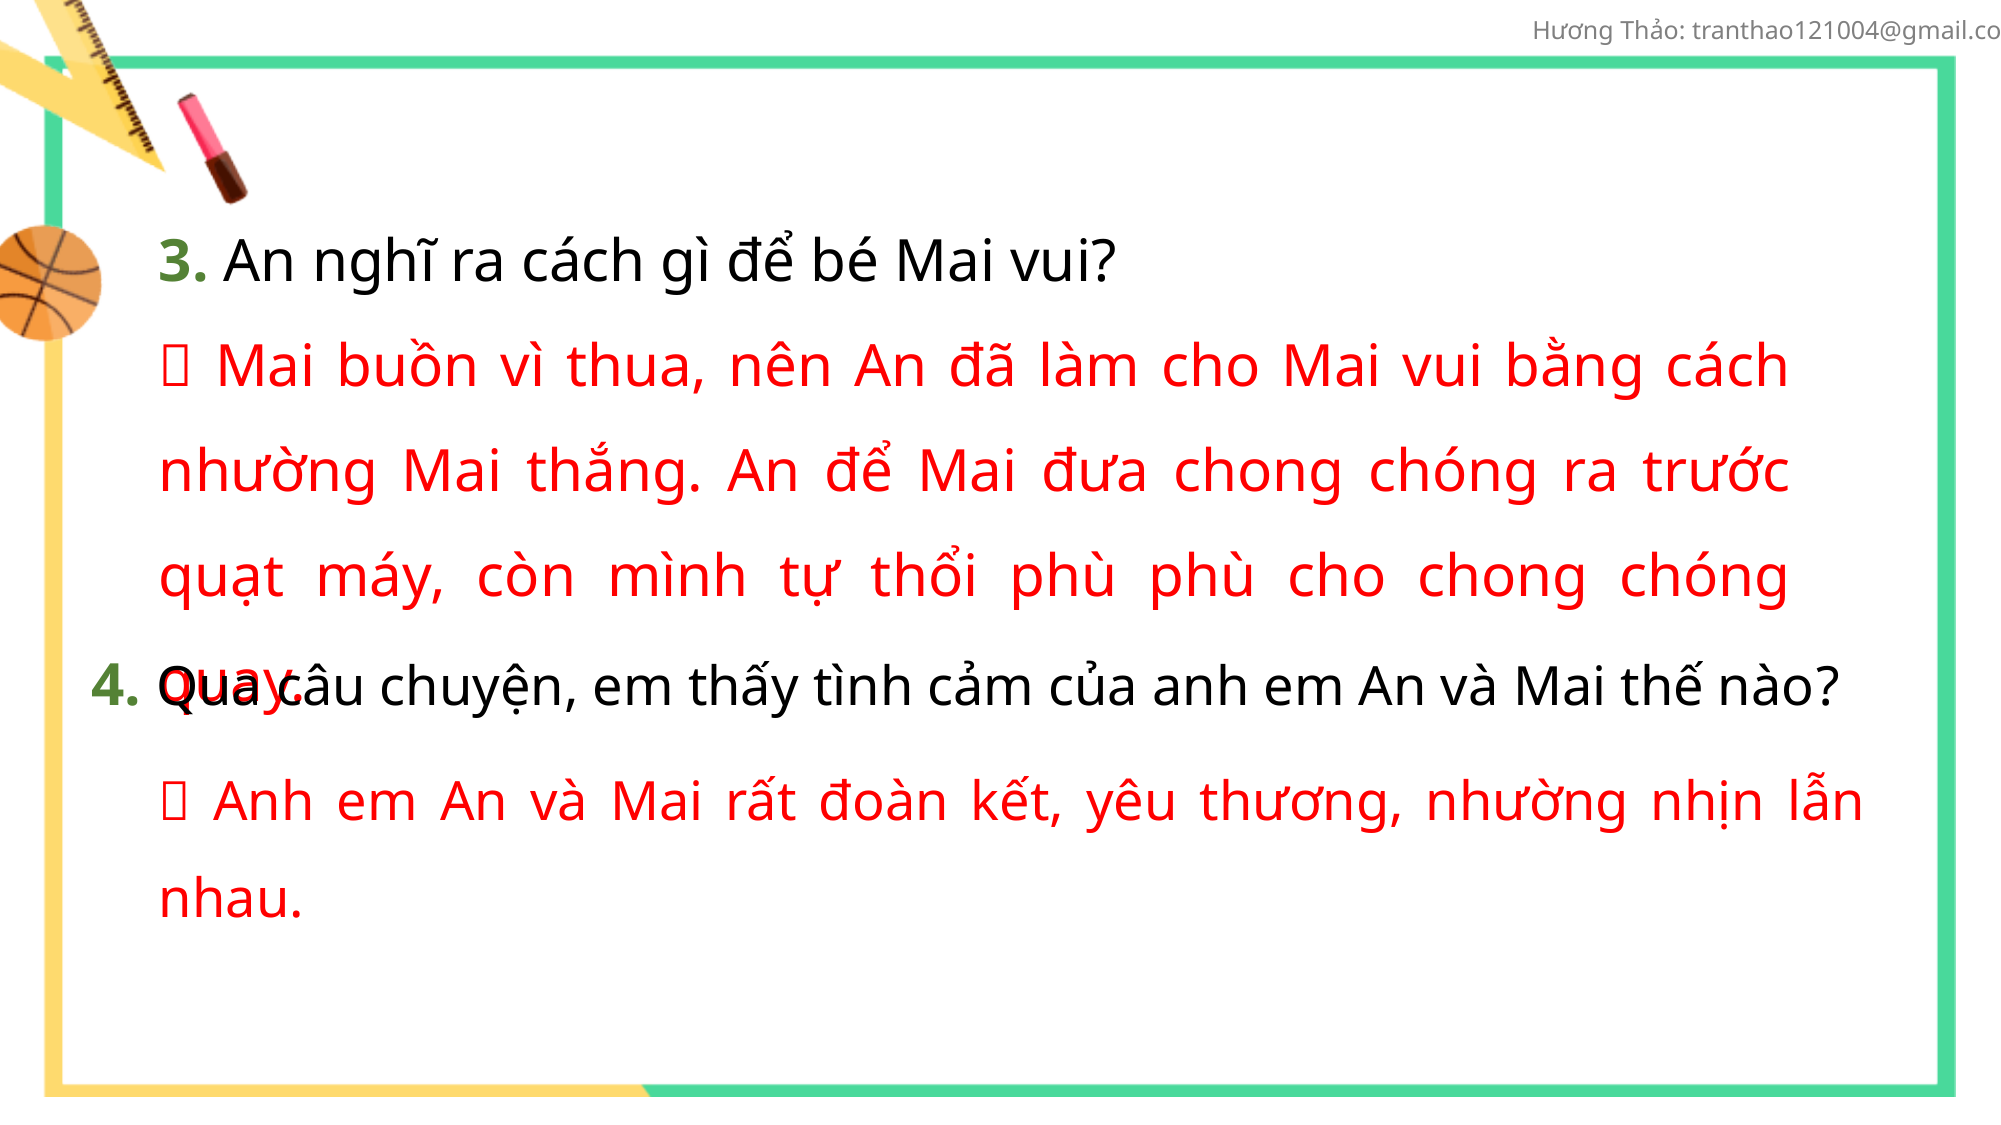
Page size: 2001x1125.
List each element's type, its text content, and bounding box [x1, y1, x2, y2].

text_box 3. An nghĩ ra cách gì để bé Mai vui? [144, 145, 1727, 286]
picture [0, 0, 1954, 1097]
text_box  Mai buồn vì thua, nên An đã làm cho Mai vui bằng cách nhường Mai thắng. An để Mai đưa chong chóng ra trước quạt máy, còn mình tự thổi phù phù cho chong chóng quay. [144, 286, 1806, 605]
text_box 4. Qua câu chuyện, em thấy tình cảm của anh em An và Mai thế nào? [76, 605, 1883, 725]
text_box  Anh em An và Mai rất đoàn kết, yêu thương, nhường nhịn lẫn nhau. [144, 726, 1883, 936]
